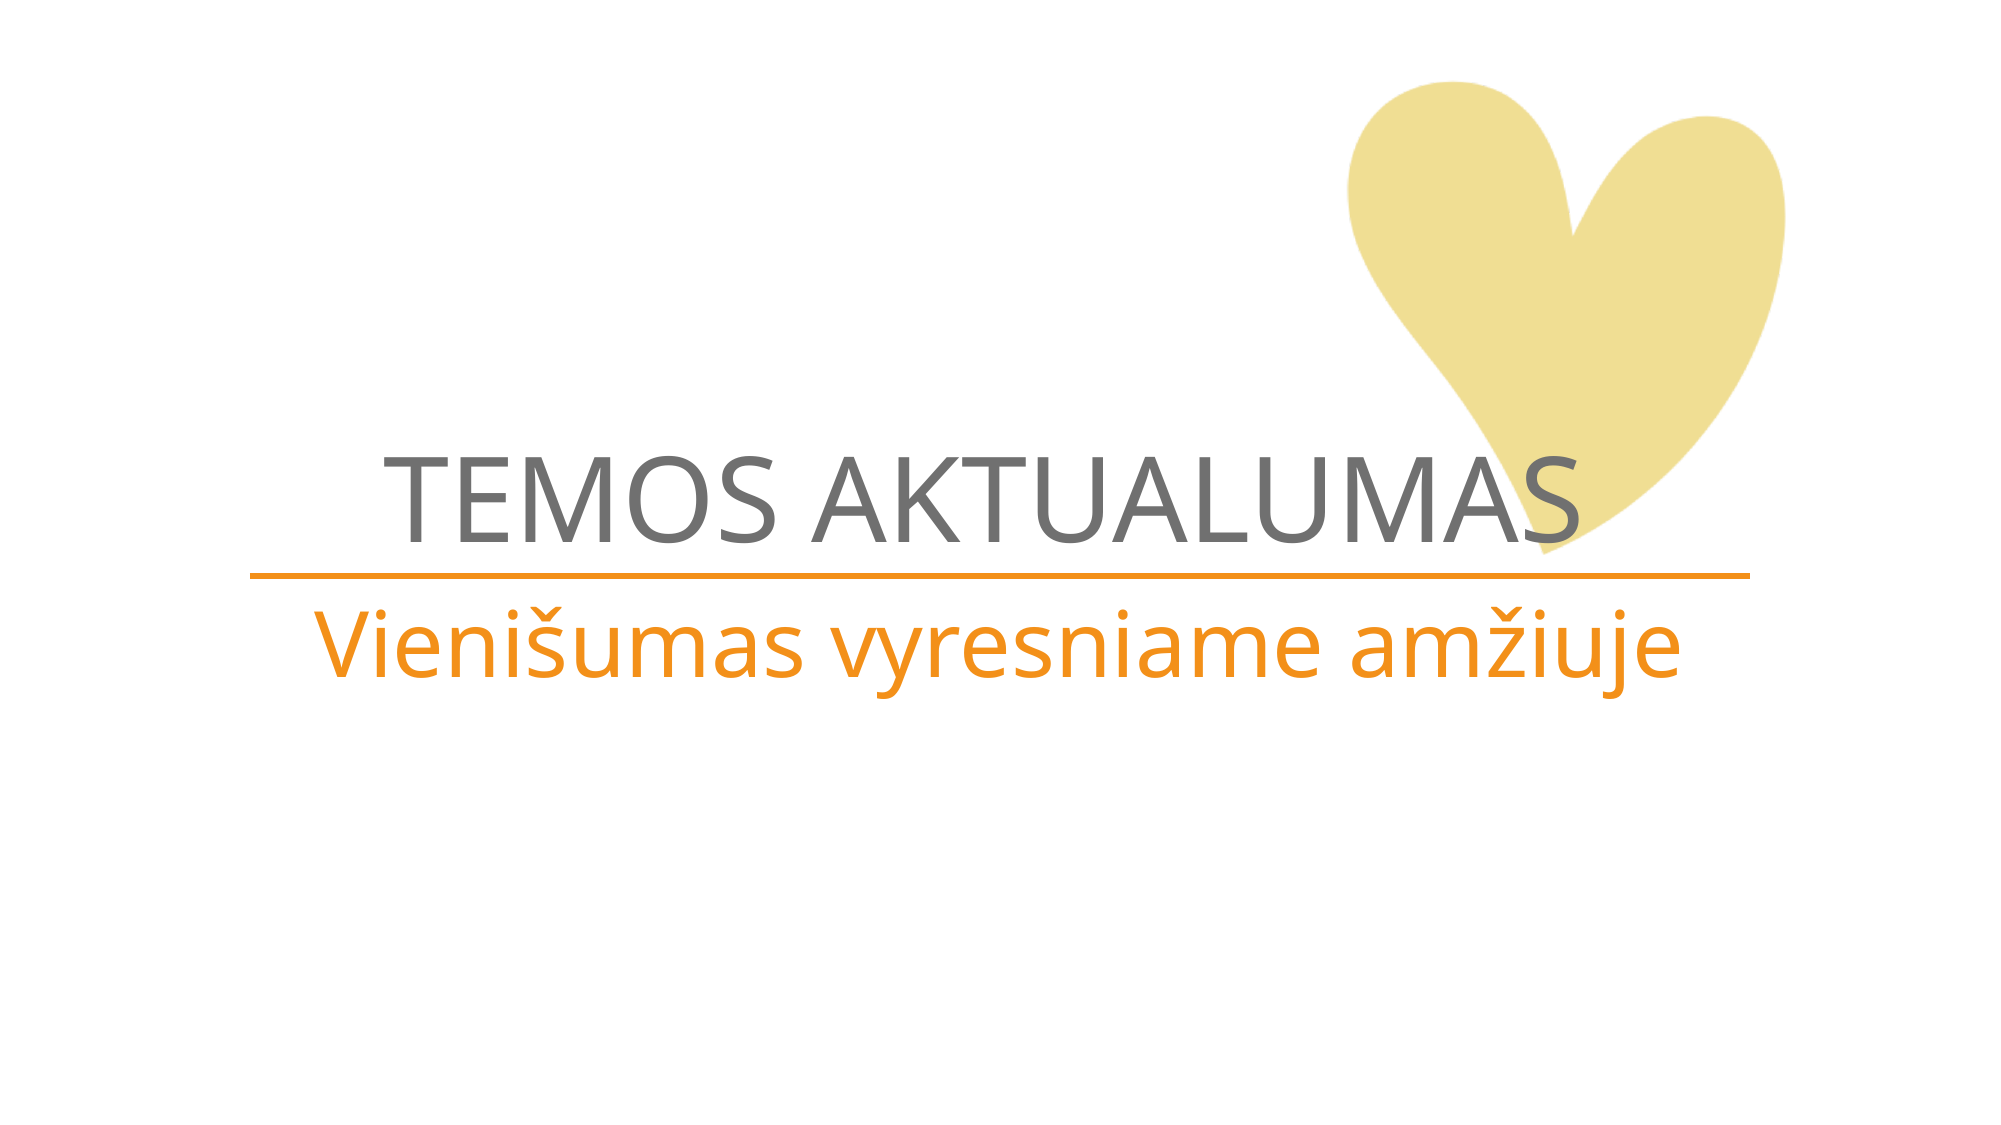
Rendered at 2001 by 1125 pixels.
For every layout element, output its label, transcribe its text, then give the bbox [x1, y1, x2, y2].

title Temos aktualumas [249, 432, 1333, 576]
picture [1333, 72, 1796, 576]
subtitle Vienišumas vyresniame amžiuje [249, 590, 1750, 863]
